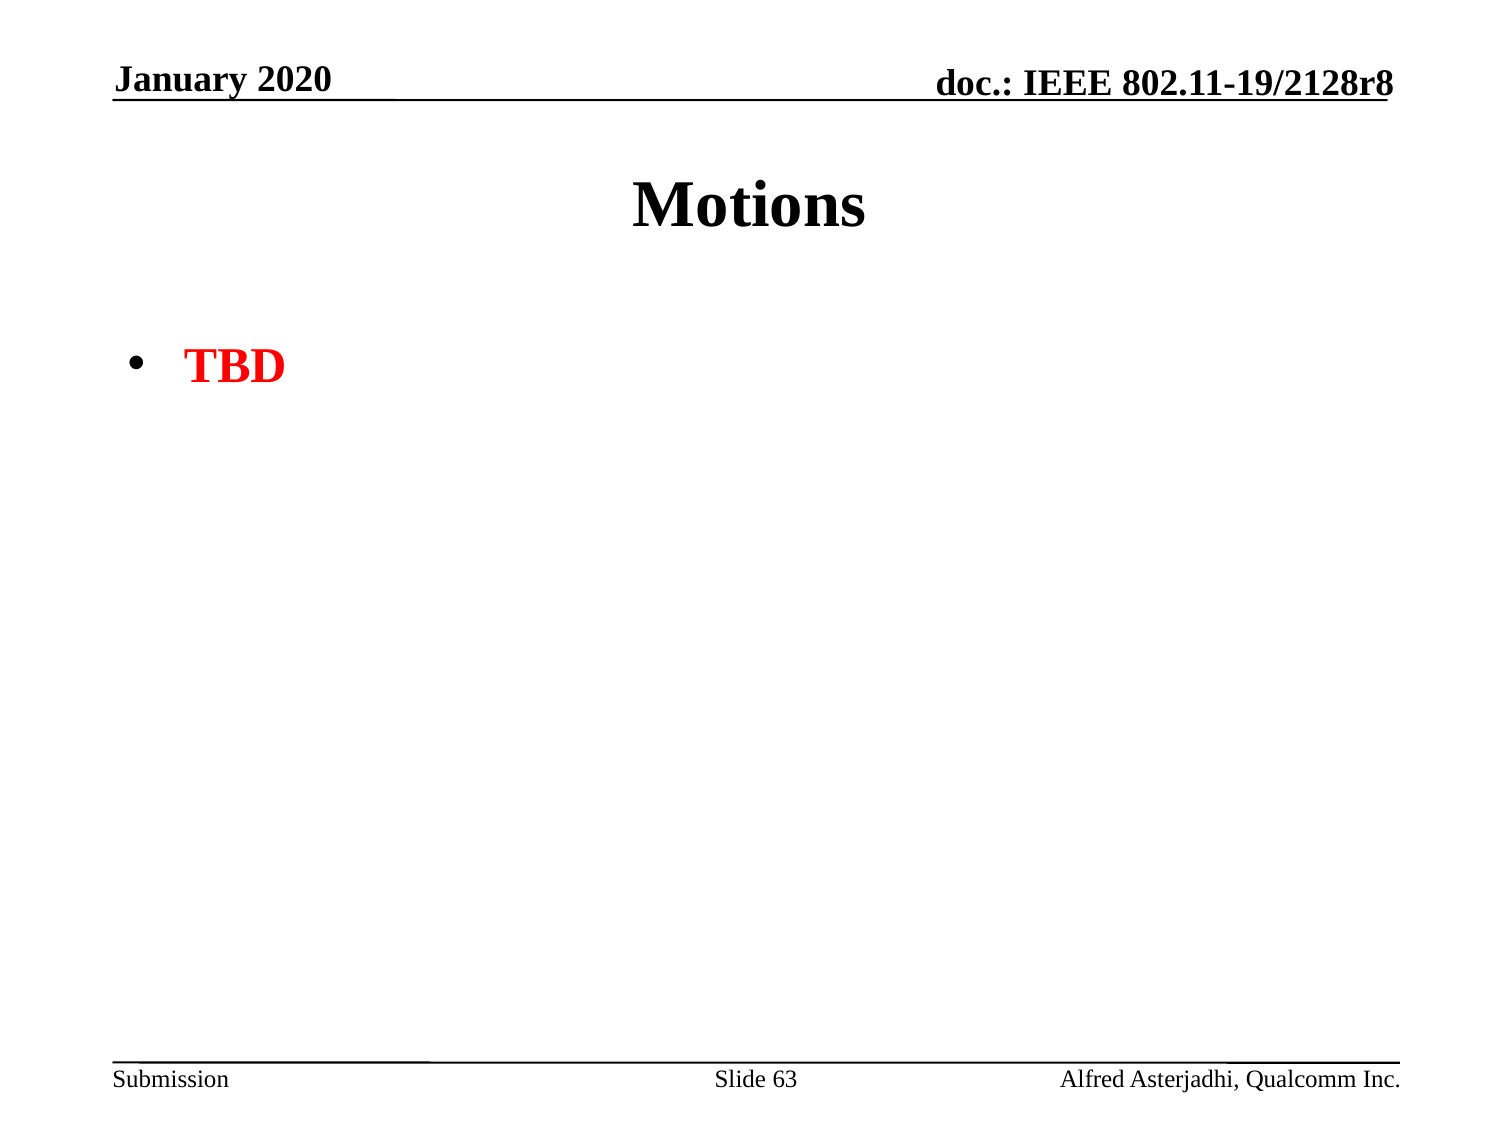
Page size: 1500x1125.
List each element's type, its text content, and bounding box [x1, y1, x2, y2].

title Motions [112, 112, 1388, 288]
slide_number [114, 54, 493, 100]
list TBD [112, 324, 1388, 1000]
footer Alfred Asterjadhi, Qualcomm Inc. [878, 1061, 1402, 1093]
slide_number Slide 63 [712, 1061, 800, 1123]
